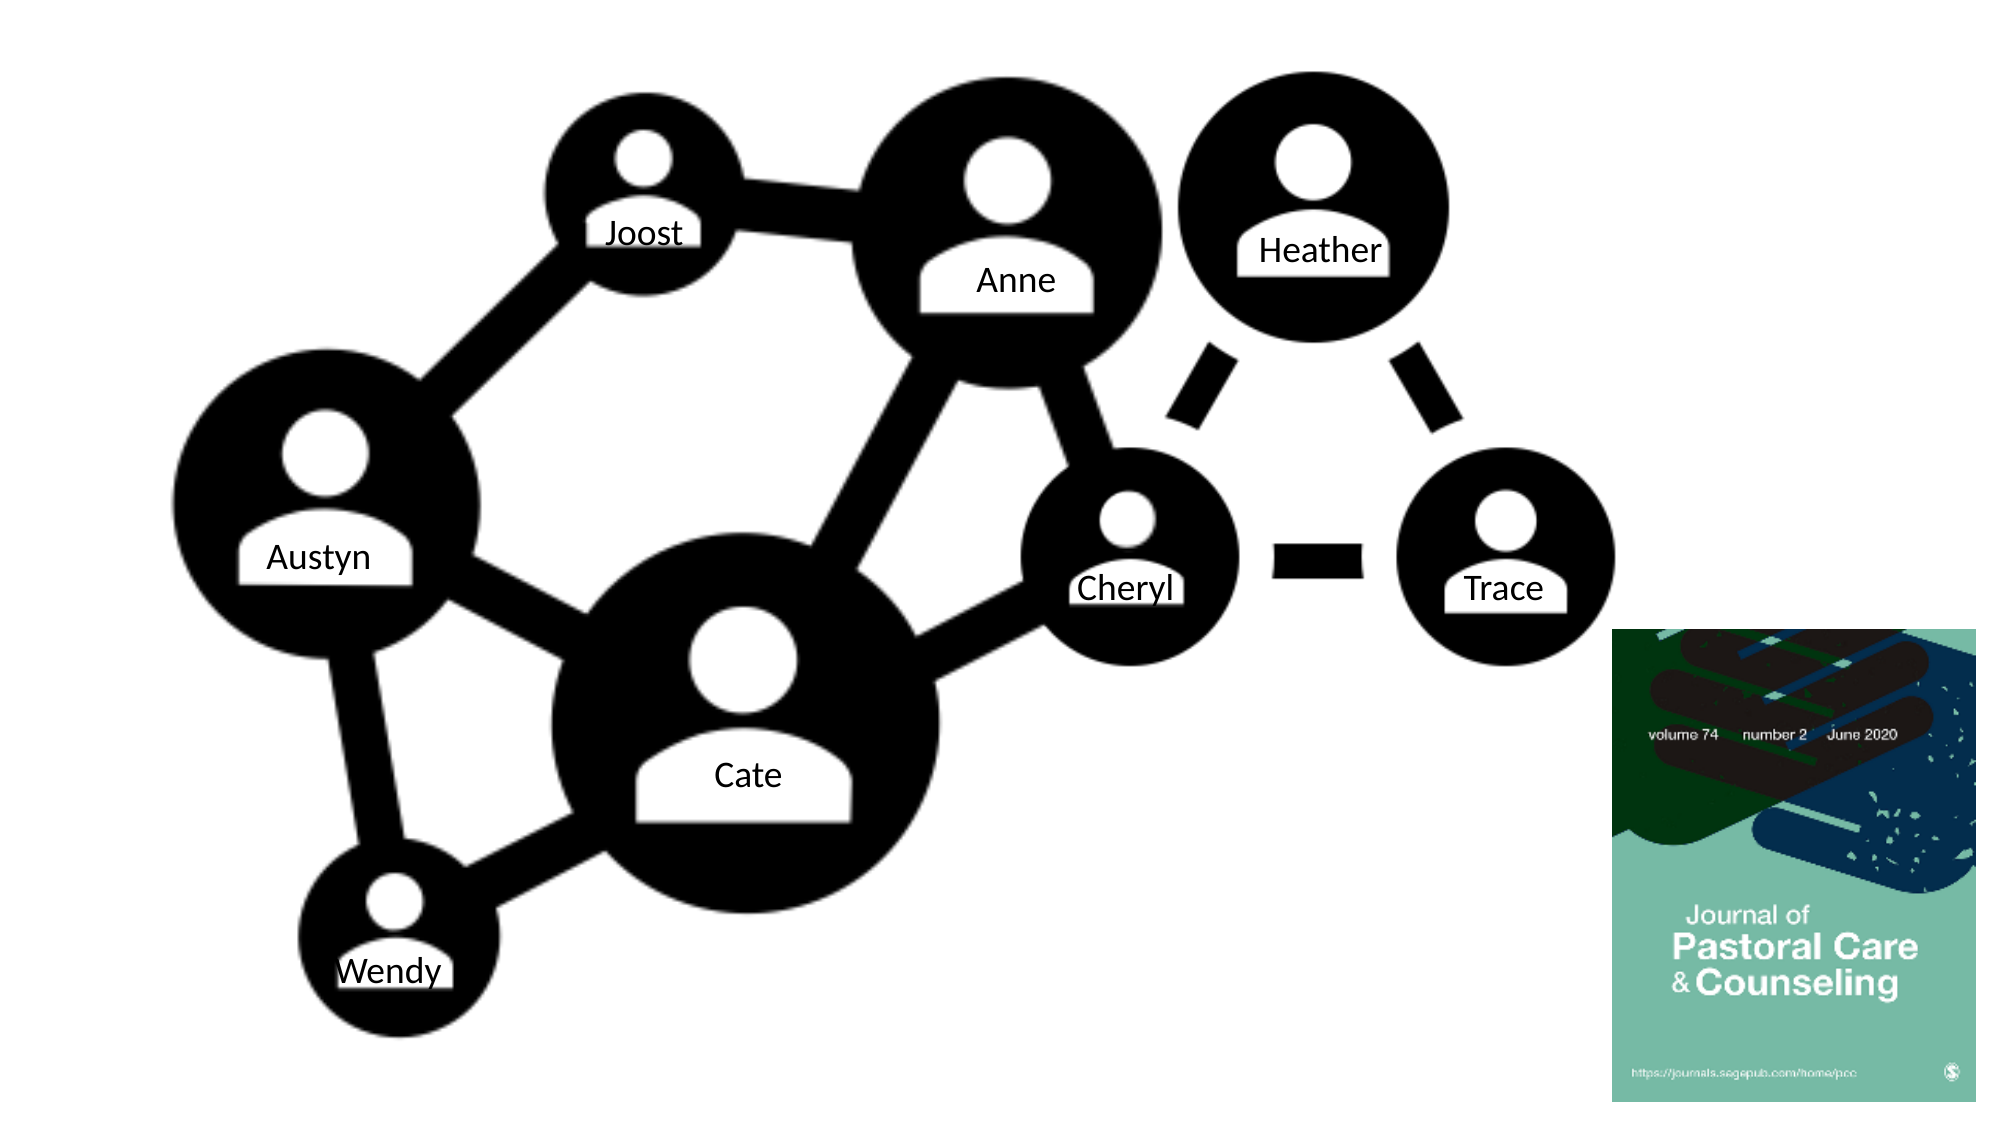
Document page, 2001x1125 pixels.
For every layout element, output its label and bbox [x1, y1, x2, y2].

text_box [101, 0, 1738, 1125]
picture [1612, 629, 1976, 1102]
